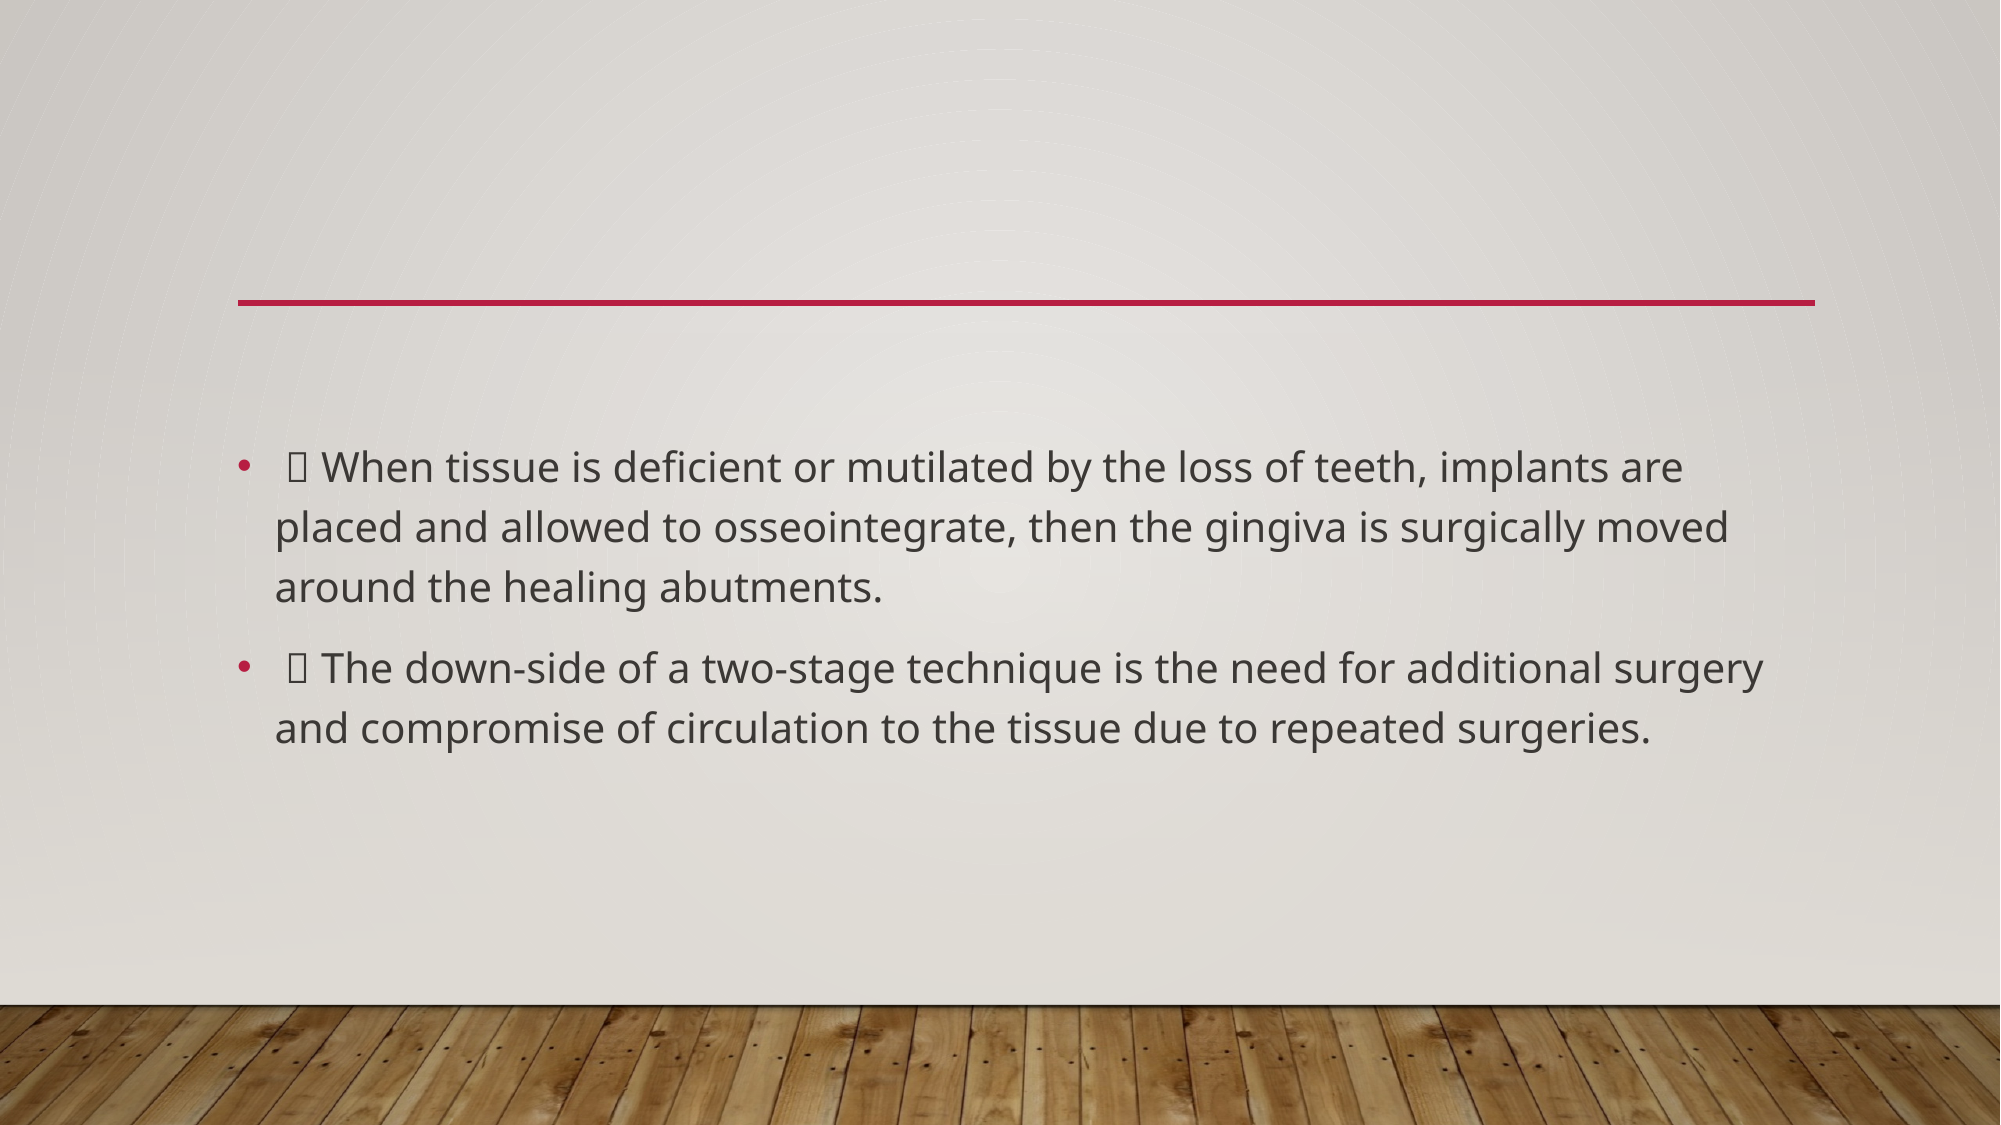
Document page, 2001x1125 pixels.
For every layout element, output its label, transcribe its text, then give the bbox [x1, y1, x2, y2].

picture [0, 1005, 2000, 1125]
list  When tissue is deficient or mutilated by the loss of teeth, implants are placed and allowed to osseointegrate, then the gingiva is surgically moved around the healing abutments.  The down-side of a two-stage technique is the need for additional surgery and compromise of circulation to the tissue due to repeated surgeries. [222, 351, 1830, 963]
